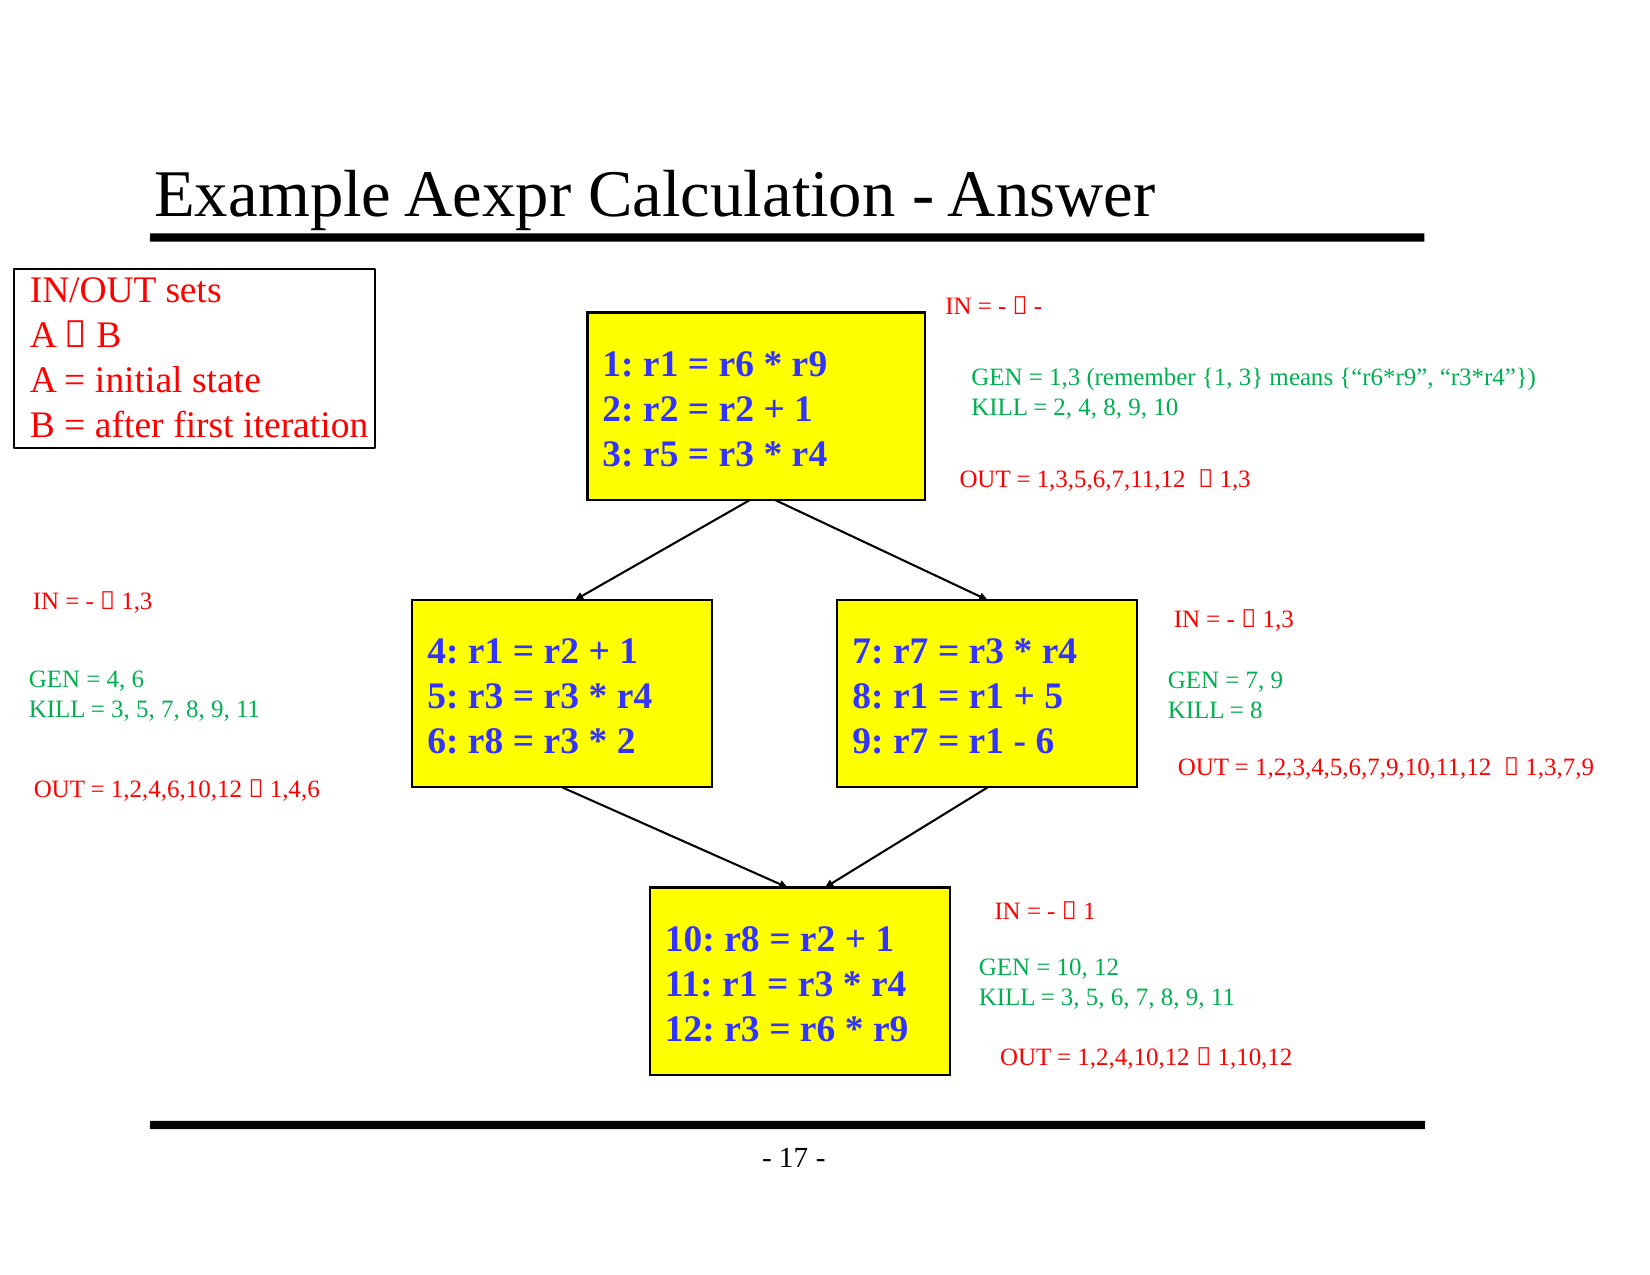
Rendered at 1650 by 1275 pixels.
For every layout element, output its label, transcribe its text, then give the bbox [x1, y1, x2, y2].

text_box IN = -  - [930, 282, 1058, 327]
text_box [825, 787, 988, 888]
text_box GEN = 1,3 (remember {1, 3} means {“r6*r9”, “r3*r4”}) KILL = 2, 4, 8, 9, 10 [956, 353, 1552, 428]
text_box OUT = 1,2,4,10,12  1,10,12 [985, 1032, 1314, 1078]
text_box [562, 787, 788, 888]
text_box 7: r7 = r3 * r4 8: r1 = r1 + 5 9: r7 = r1 - 6 [837, 600, 1138, 788]
text_box [774, 499, 988, 601]
text_box 4: r1 = r2 + 1 5: r3 = r3 * r4 6: r8 = r3 * 2 [412, 600, 713, 788]
text_box OUT = 1,2,3,4,5,6,7,9,10,11,12  1,3,7,9 [1163, 743, 1610, 788]
text_box OUT = 1,2,4,6,10,12  1,4,6 [19, 764, 341, 810]
text_box IN = -  1,3 [18, 577, 174, 622]
title Example Aexpr Calculation - Answer [137, 137, 1413, 239]
text_box GEN = 10, 12 KILL = 3, 5, 6, 7, 8, 9, 11 [964, 943, 1251, 1018]
text_box [574, 499, 751, 601]
text_box 10: r8 = r2 + 1 11: r1 = r3 * r4 12: r3 = r6 * r9 [649, 887, 950, 1075]
text_box IN/OUT sets A  B A = initial state B = after first iteration [14, 257, 384, 453]
text_box 1: r1 = r6 * r9 2: r2 = r2 + 1 3: r5 = r3 * r4 [587, 312, 925, 500]
text_box GEN = 7, 9 KILL = 8 [1153, 655, 1299, 731]
text_box OUT = 1,3,5,6,7,11,12  1,3 [944, 454, 1266, 500]
text_box [13, 268, 375, 449]
text_box IN = -  1 [979, 887, 1117, 933]
text_box GEN = 4, 6 KILL = 3, 5, 7, 8, 9, 11 [14, 655, 276, 730]
text_box IN = -  1,3 [1159, 595, 1315, 640]
